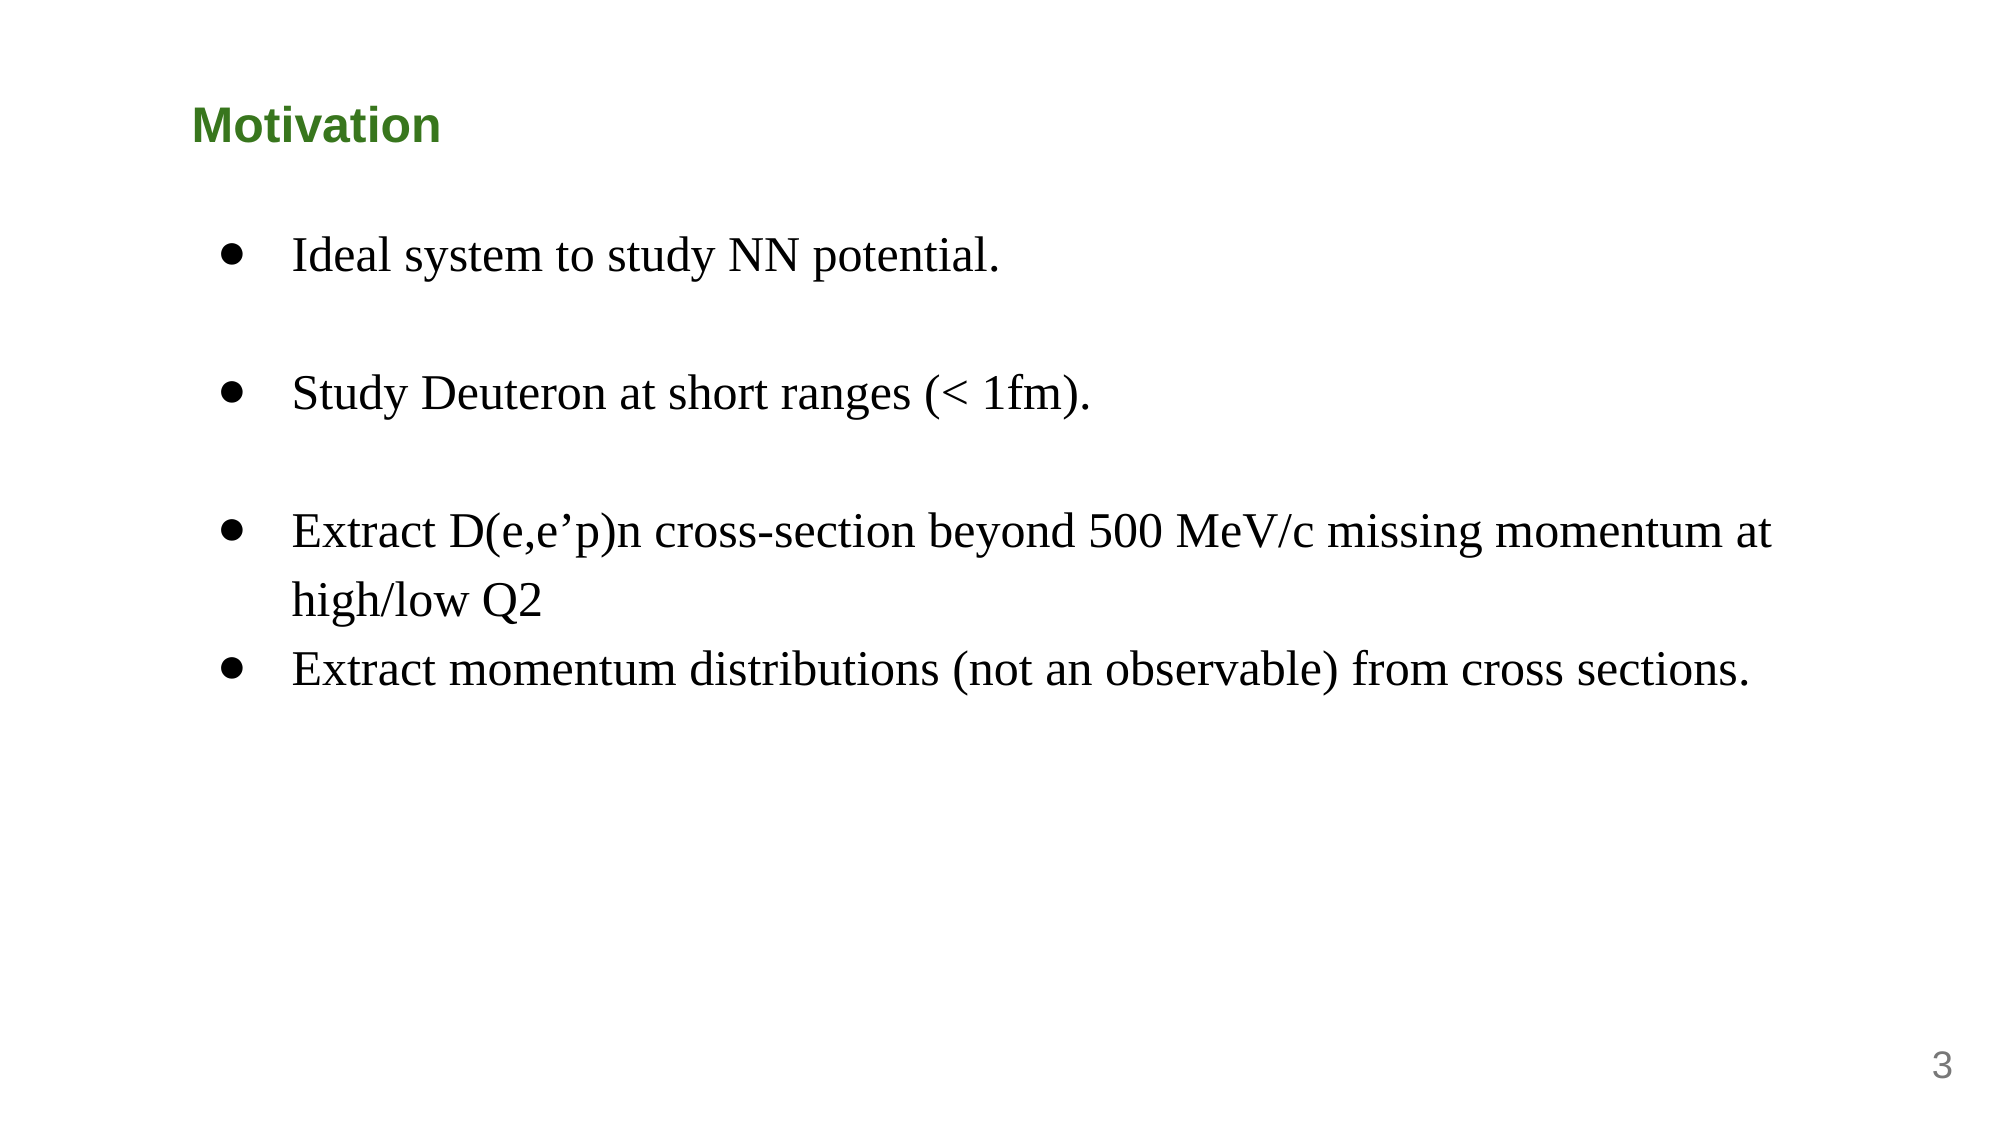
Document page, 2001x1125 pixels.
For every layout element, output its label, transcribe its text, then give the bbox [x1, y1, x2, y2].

slide_number 3 [1853, 1019, 1974, 1106]
text_box Motivation Ideal system to study NN potential. Study Deuteron at short ranges (< 1fm). Extract D(e,e’p)n cross-section beyond 500 MeV/c missing momentum at high/low Q2 Extract momentum distributions (not an observable) from cross sections. [171, 72, 1869, 776]
